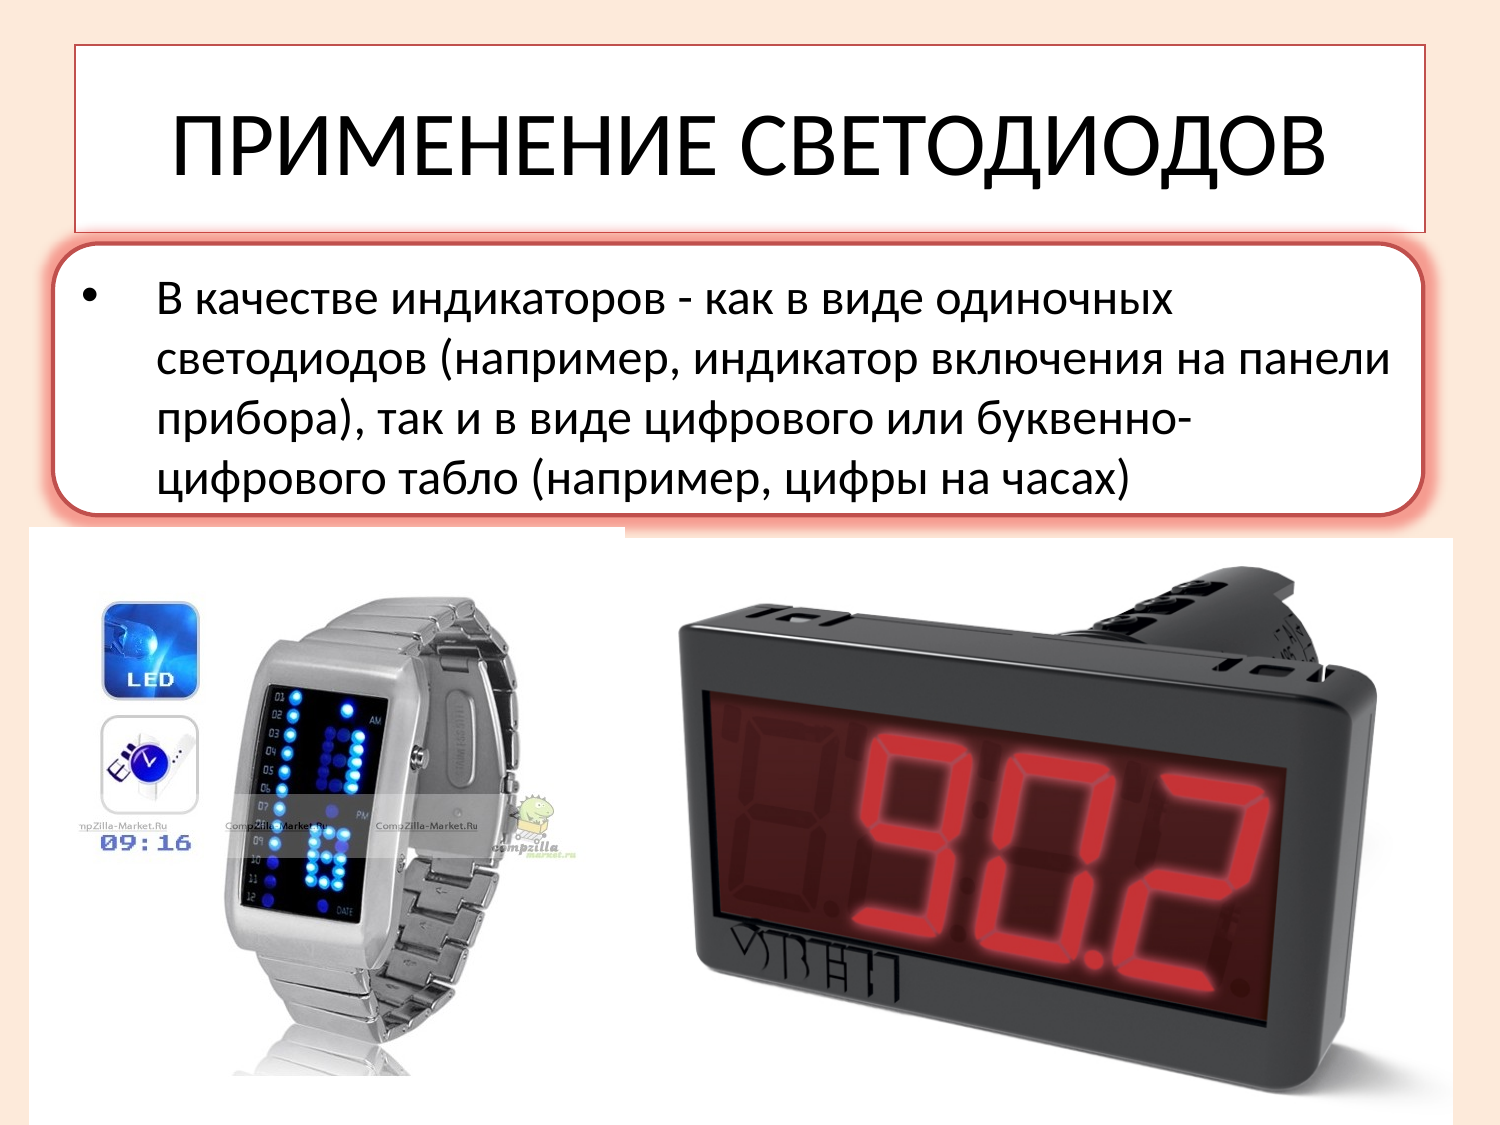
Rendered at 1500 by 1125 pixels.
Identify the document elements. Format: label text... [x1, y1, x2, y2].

title ПРИМЕНЕНИЕ СВЕТОДИОДОВ [74, 44, 1426, 233]
text_box Диапазон питающих напряжений между Umin и Umax называется "рабочей" зоной, так как именно здесь обеспечивается работа светодиода. [74, 227, 1408, 233]
text_box В качестве индикаторов - как в виде одиночных светодиодов (например, индикатор включения на панели прибора), так и в виде цифрового или буквенно-цифрового табло (например, цифры на часах) [50, 241, 1426, 518]
picture [29, 526, 1454, 1125]
